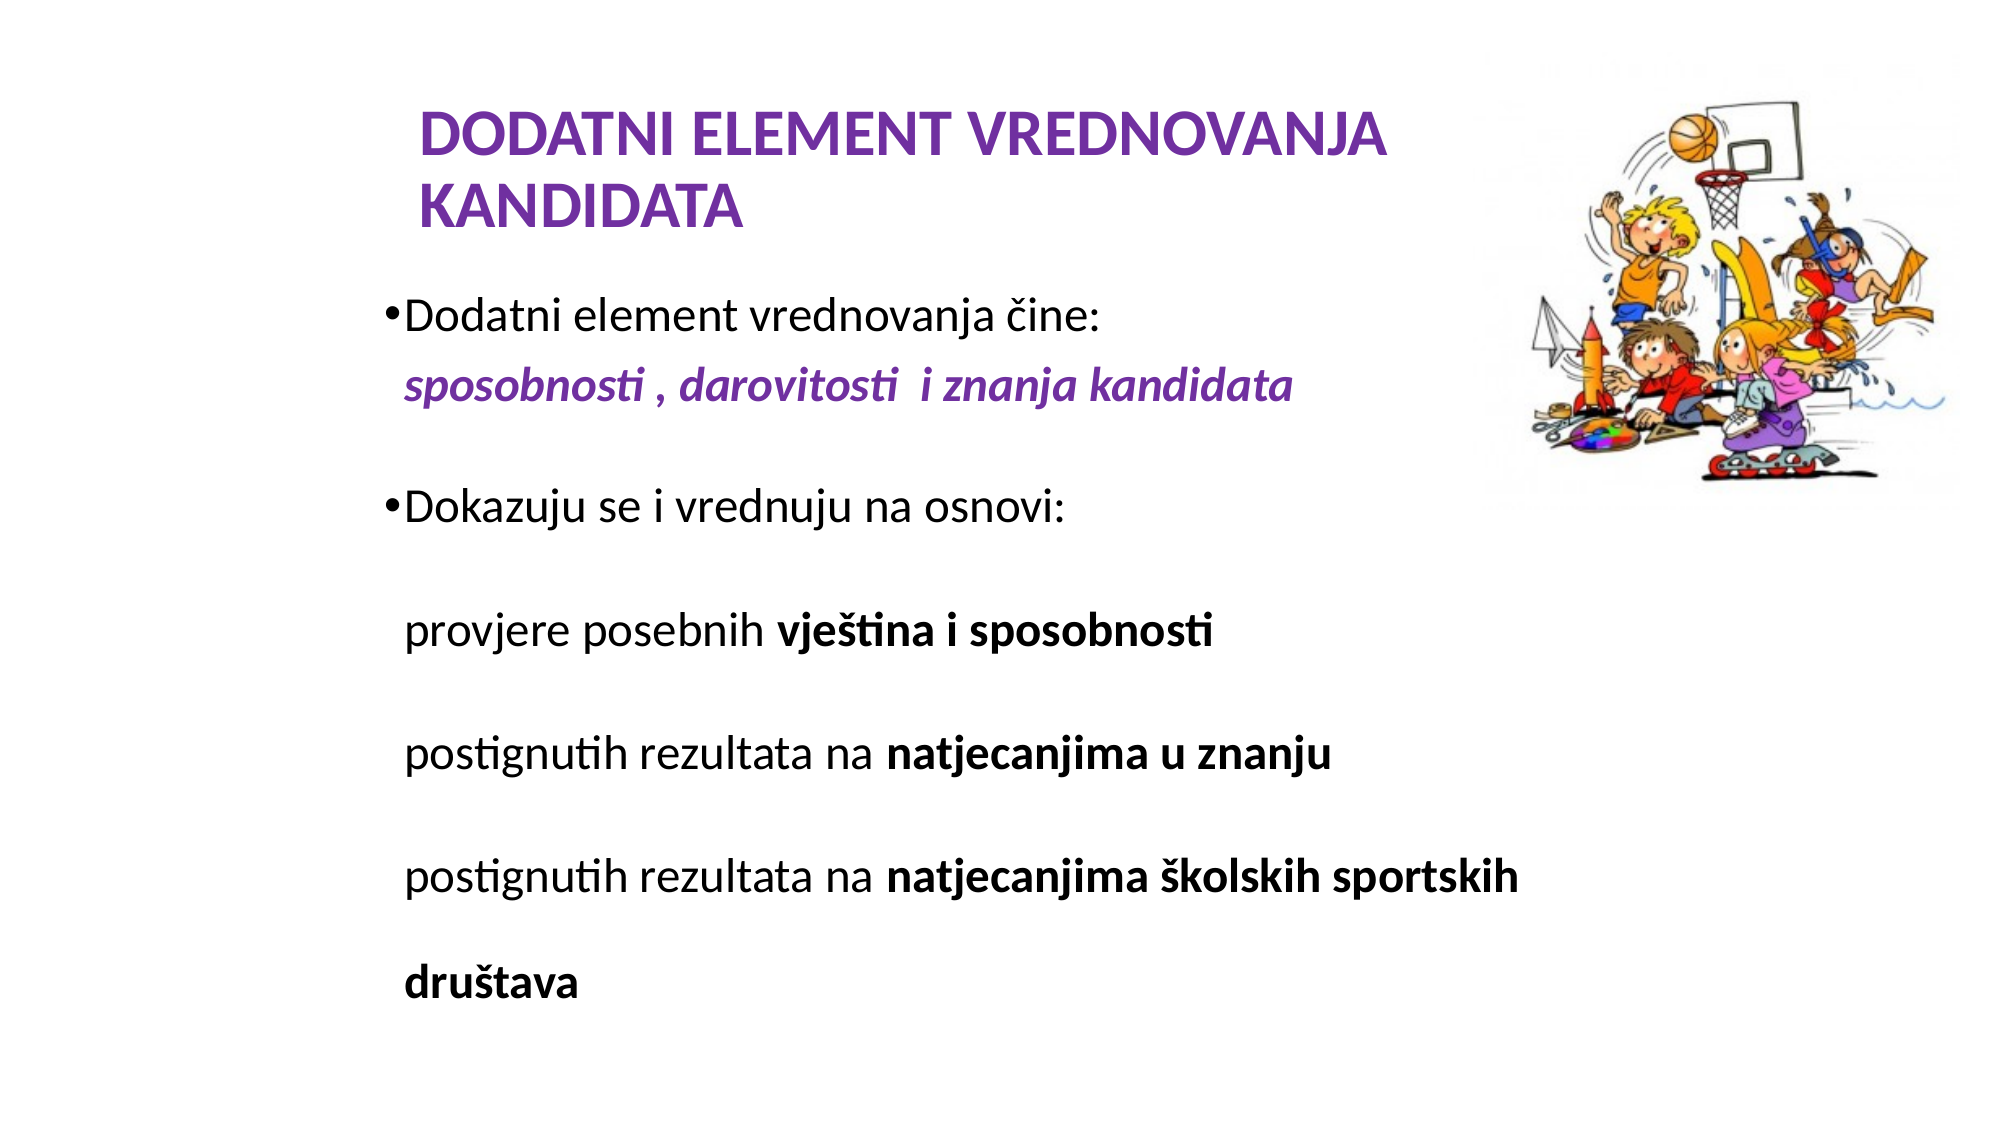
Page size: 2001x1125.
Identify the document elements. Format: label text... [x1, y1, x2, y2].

list Dodatni element vrednovanja čine: sposobnosti , darovitosti i znanja kandidata Dokazuju se i vrednuju na osnovi: provjere posebnih vještina i sposobnosti postignutih rezultata na natjecanjima u znanju postignutih rezultata na natjecanjima školskih sportskih društava [355, 281, 1668, 1024]
picture [1473, 52, 1960, 510]
title DODATNI ELEMENT VREDNOVANJA KANDIDATA [404, 58, 1473, 281]
